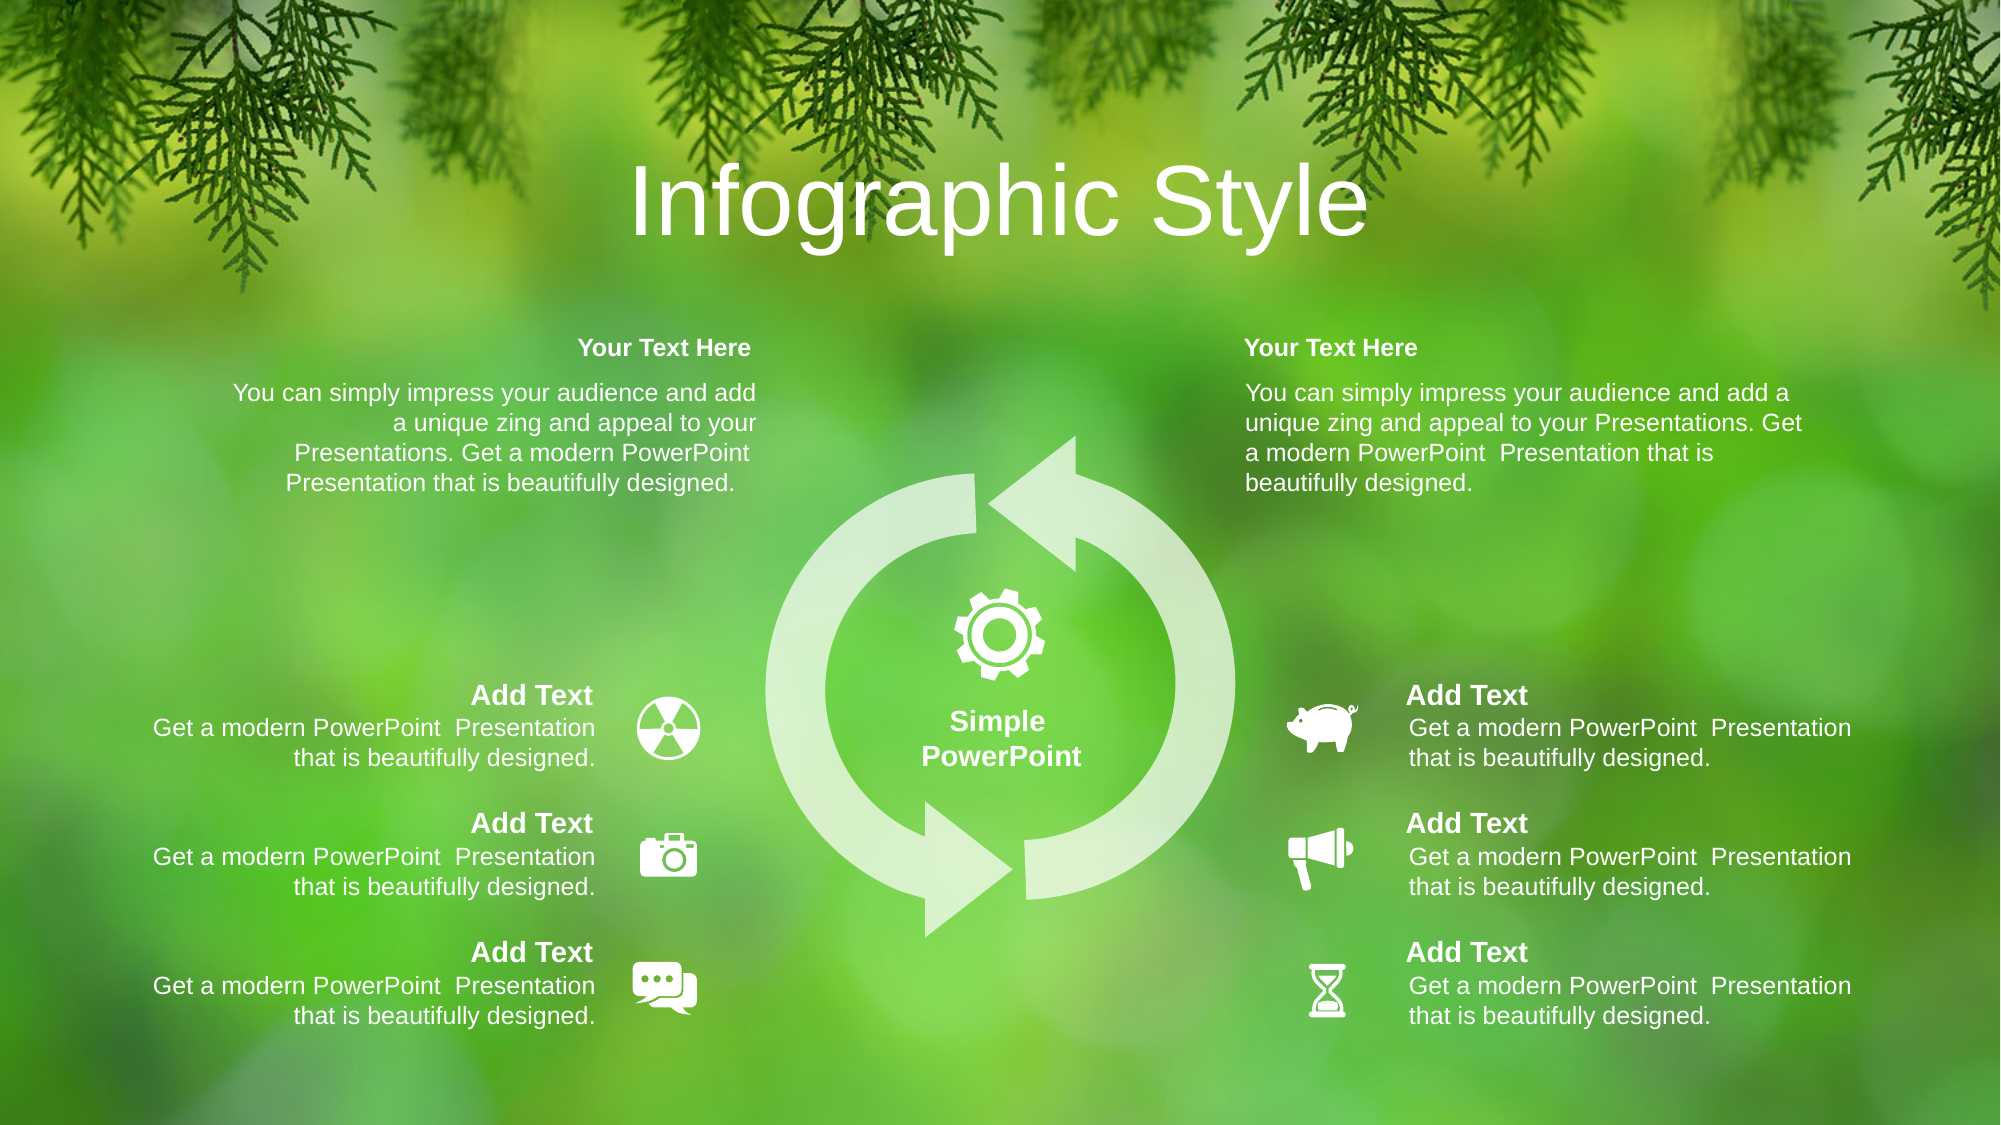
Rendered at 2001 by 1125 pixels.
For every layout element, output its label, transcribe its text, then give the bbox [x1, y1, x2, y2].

list Infographic Style [0, 143, 2000, 263]
text_box [986, 433, 1237, 901]
text_box [1307, 962, 1347, 1019]
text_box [123, 668, 612, 780]
text_box [952, 587, 1047, 682]
text_box [764, 472, 1015, 940]
text_box [635, 695, 702, 762]
text_box [631, 960, 698, 1016]
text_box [1390, 668, 1877, 780]
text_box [1390, 797, 1877, 909]
picture [0, 0, 2001, 1125]
text_box [1285, 703, 1360, 754]
text_box Simple PowerPoint [884, 694, 1120, 780]
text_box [123, 797, 612, 909]
text_box [639, 831, 699, 878]
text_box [123, 926, 612, 1038]
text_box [1390, 926, 1877, 1038]
text_box [1287, 826, 1355, 892]
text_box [214, 323, 773, 506]
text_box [1229, 323, 1822, 506]
